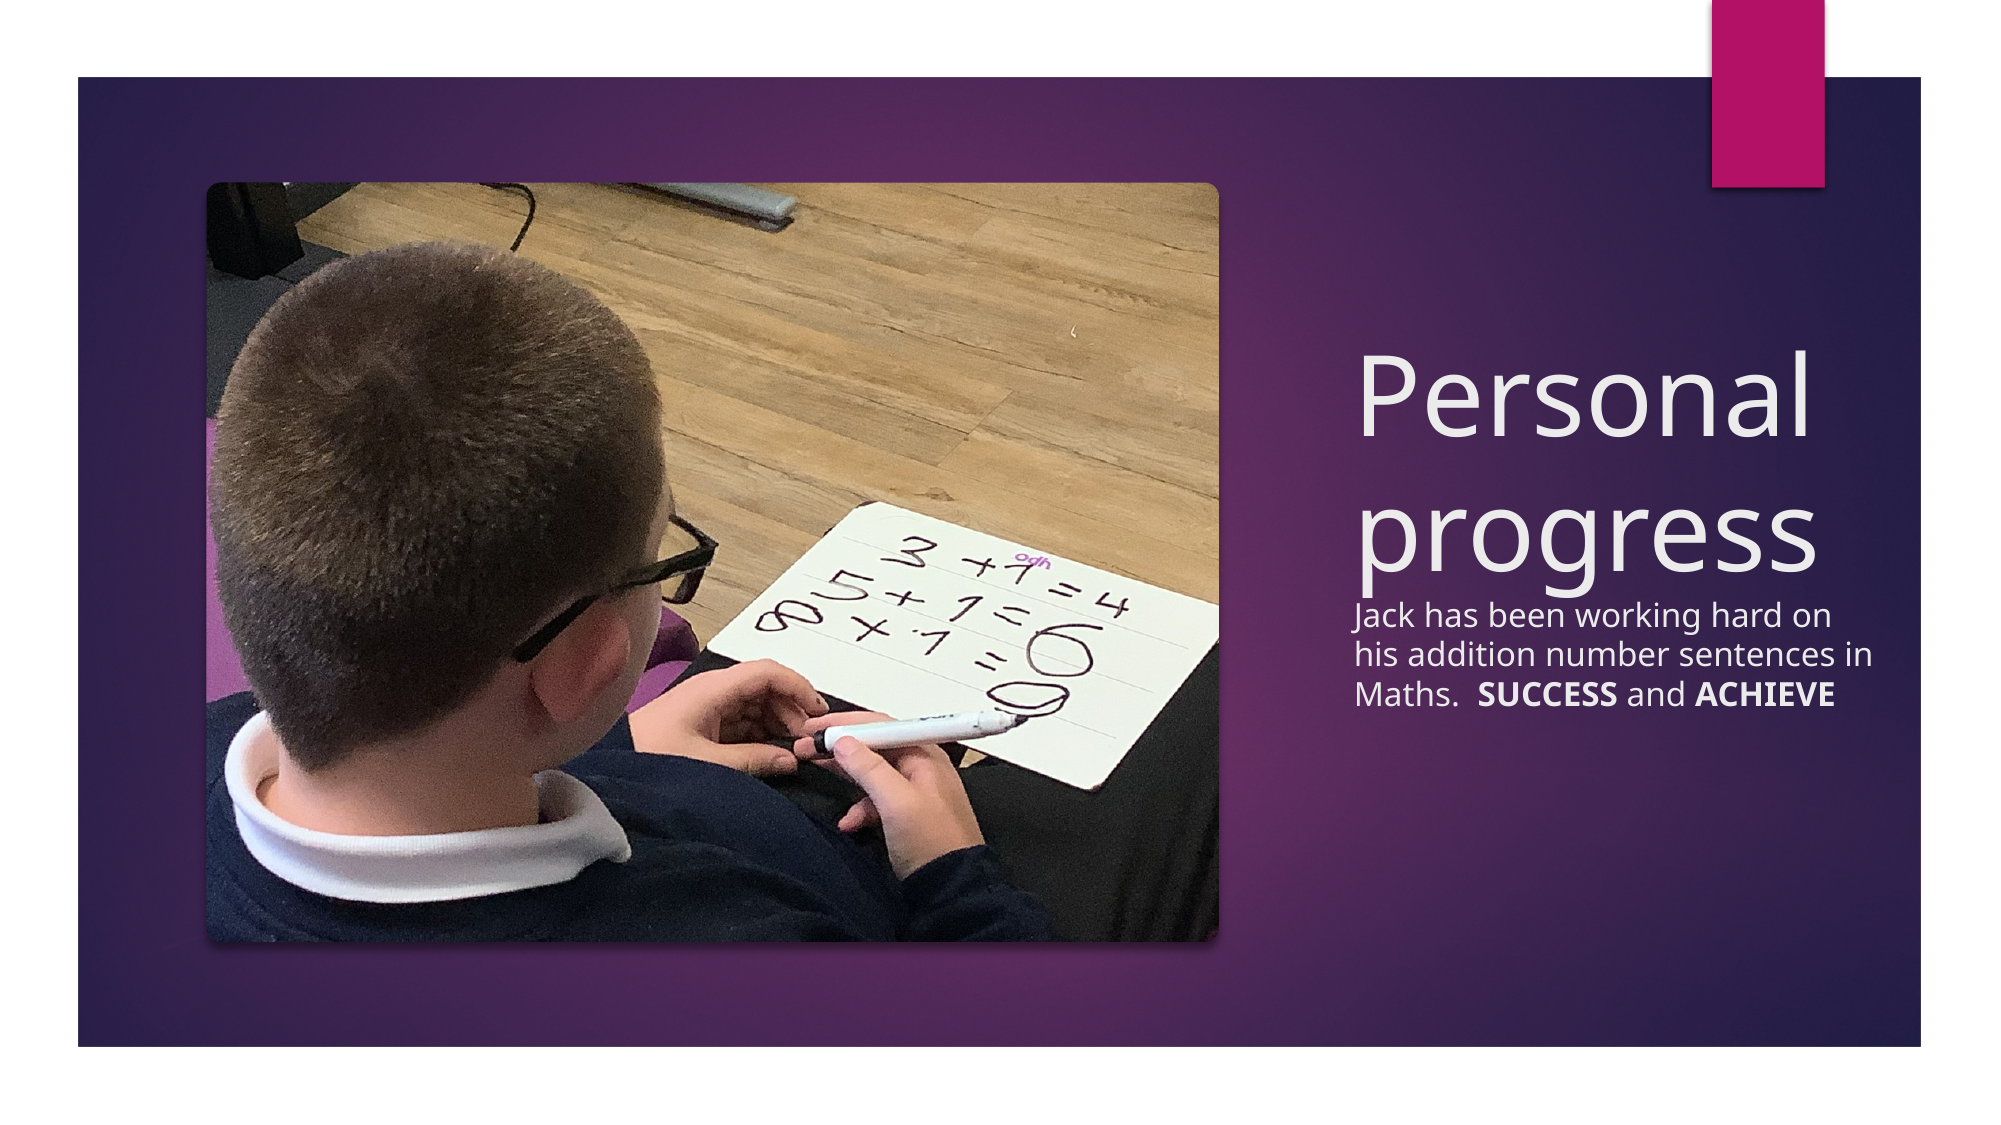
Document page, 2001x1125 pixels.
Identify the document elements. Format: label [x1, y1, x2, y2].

picture [206, 182, 1220, 943]
text_box [0, 0, 2000, 1125]
